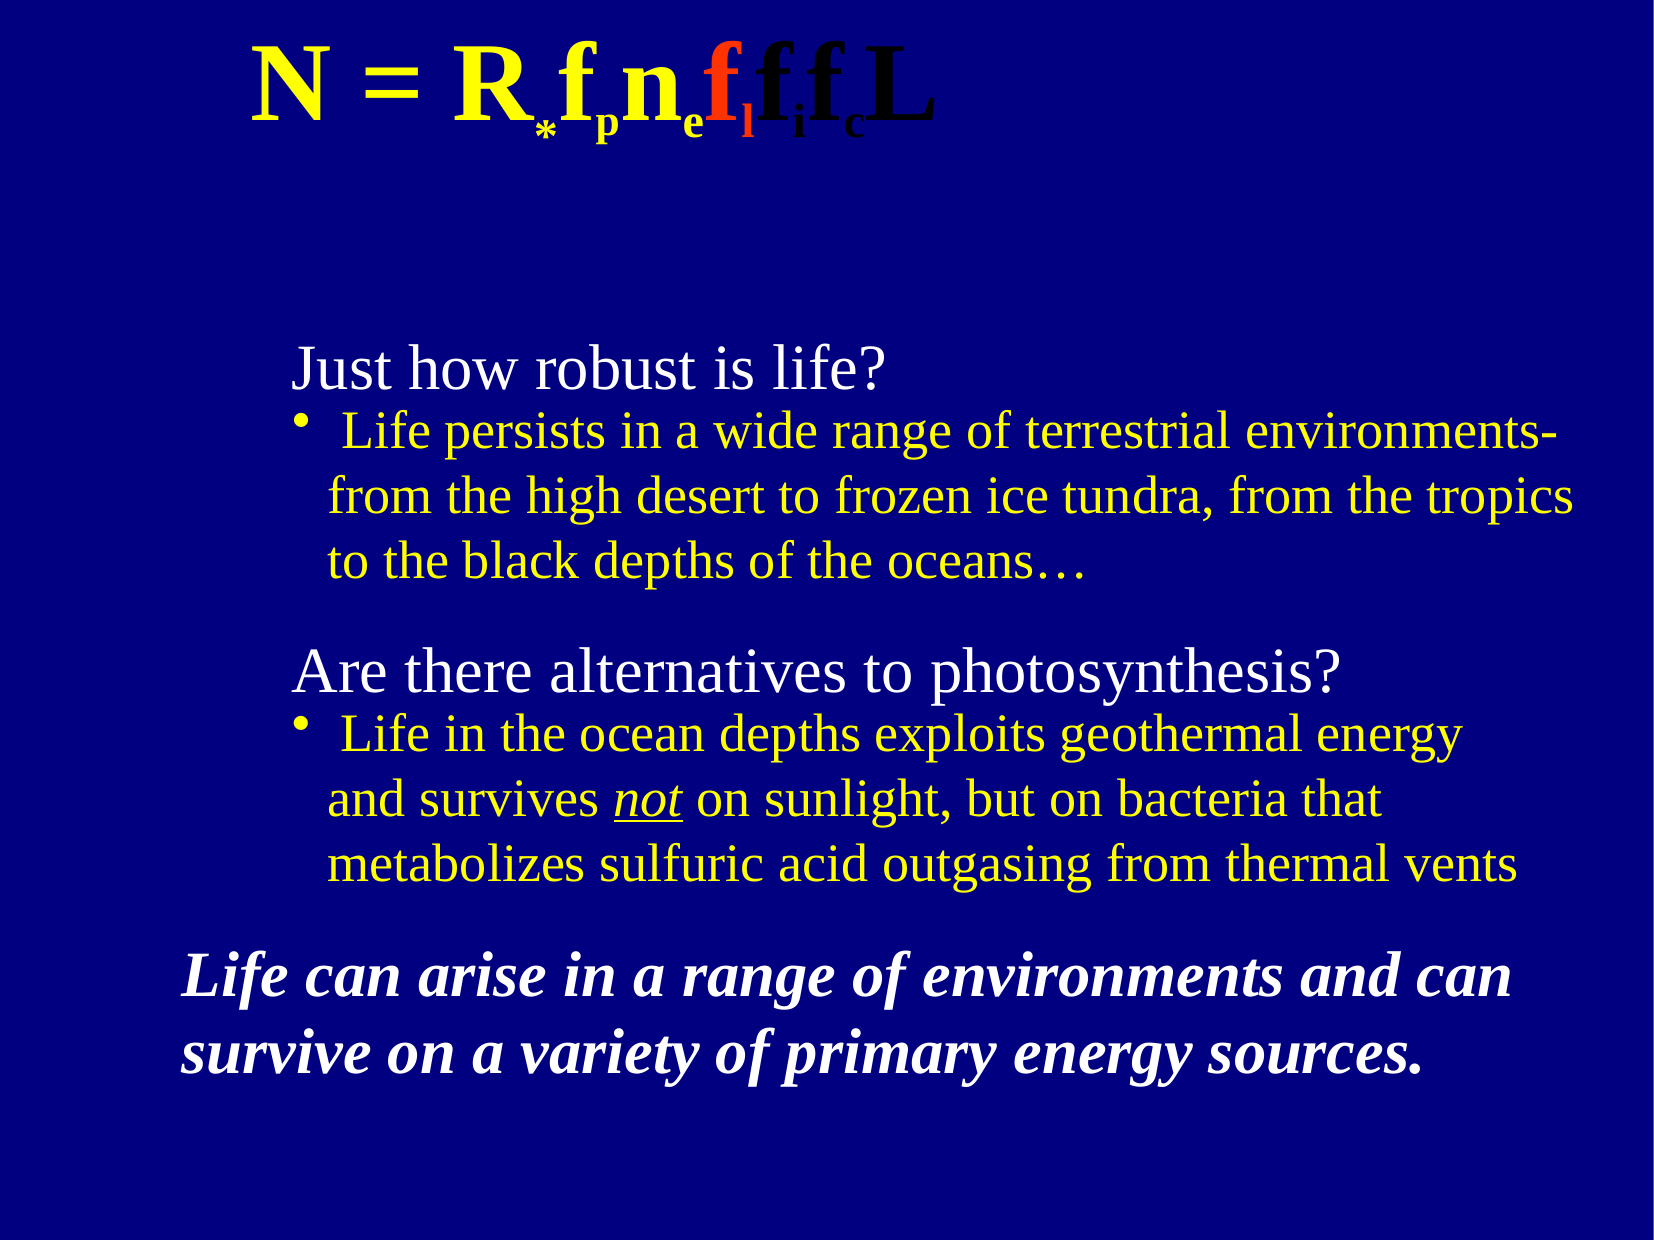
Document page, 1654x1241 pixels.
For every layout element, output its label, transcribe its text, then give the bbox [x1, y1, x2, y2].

text_box Life persists in a wide range of terrestrial environments- from the high desert to frozen ice tundra, from the tropics to the black depths of the oceans… [275, 385, 1626, 598]
title N = R*fpneflfifcL [234, 0, 1572, 290]
text_box Life in the ocean depths exploits geothermal energy and survives not on sunlight, but on bacteria that metabolizes sulfuric acid outgasing from thermal vents [275, 688, 1571, 901]
text_box Life can arise in a range of environments and can survive on a variety of primary energy sources. [165, 923, 1571, 1095]
text_box Are there alternatives to photosynthesis? [275, 620, 1360, 688]
text_box Just how robust is life? [275, 316, 904, 385]
